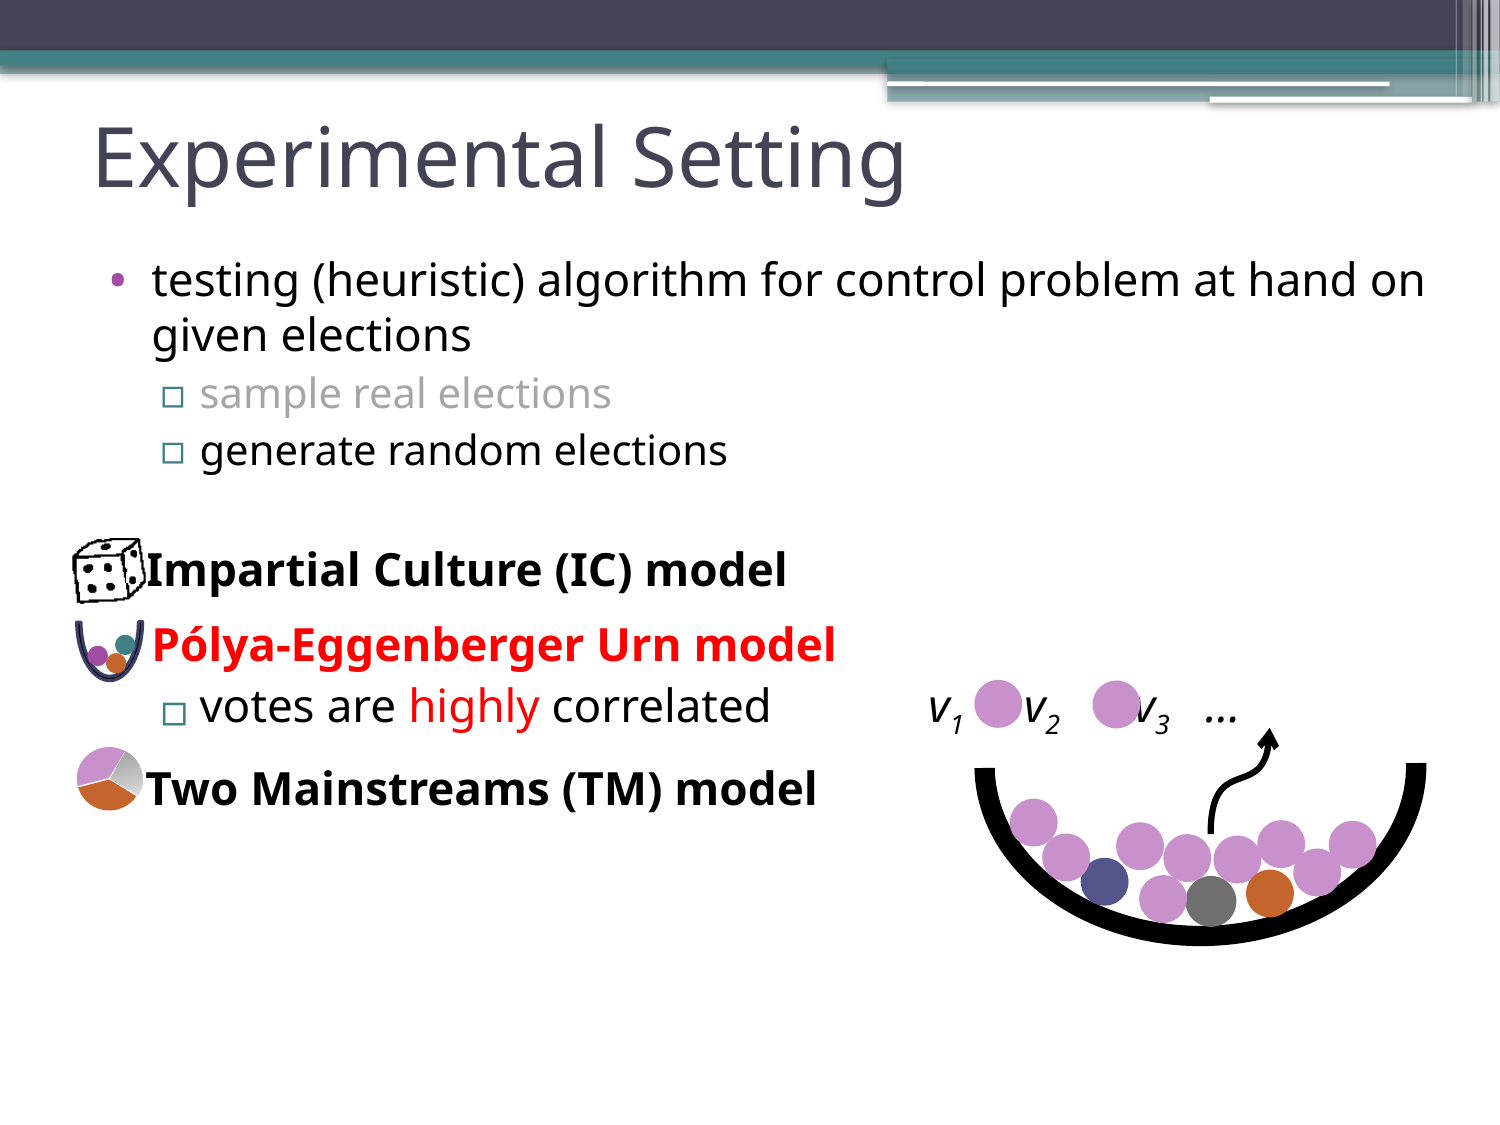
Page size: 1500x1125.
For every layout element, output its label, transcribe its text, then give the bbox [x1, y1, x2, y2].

text_box [1137, 873, 1189, 925]
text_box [1186, 751, 1294, 811]
text_box [1187, 875, 1237, 927]
text_box [1008, 797, 1060, 849]
text_box [1244, 868, 1296, 919]
text_box [1040, 832, 1092, 883]
picture [68, 538, 148, 605]
text_box [1161, 832, 1213, 884]
list testing (heuristic) algorithm for control problem at hand on given elections sample real elections generate random elections Impartial Culture (IC) model Pólya-Eggenberger Urn model votes are highly correlated v1 v2 v3 ... Two Mainstreams (TM) model [76, 243, 1500, 1125]
text_box [1291, 847, 1343, 898]
title Experimental Setting [76, 66, 1427, 242]
text_box [1255, 821, 1307, 870]
text_box [1212, 834, 1263, 885]
text_box [974, 762, 1427, 947]
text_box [76, 563, 143, 681]
text_box [972, 678, 1024, 730]
text_box [1079, 856, 1131, 908]
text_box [76, 746, 144, 811]
text_box [1114, 820, 1166, 872]
text_box [1090, 678, 1142, 730]
text_box [1327, 819, 1379, 871]
